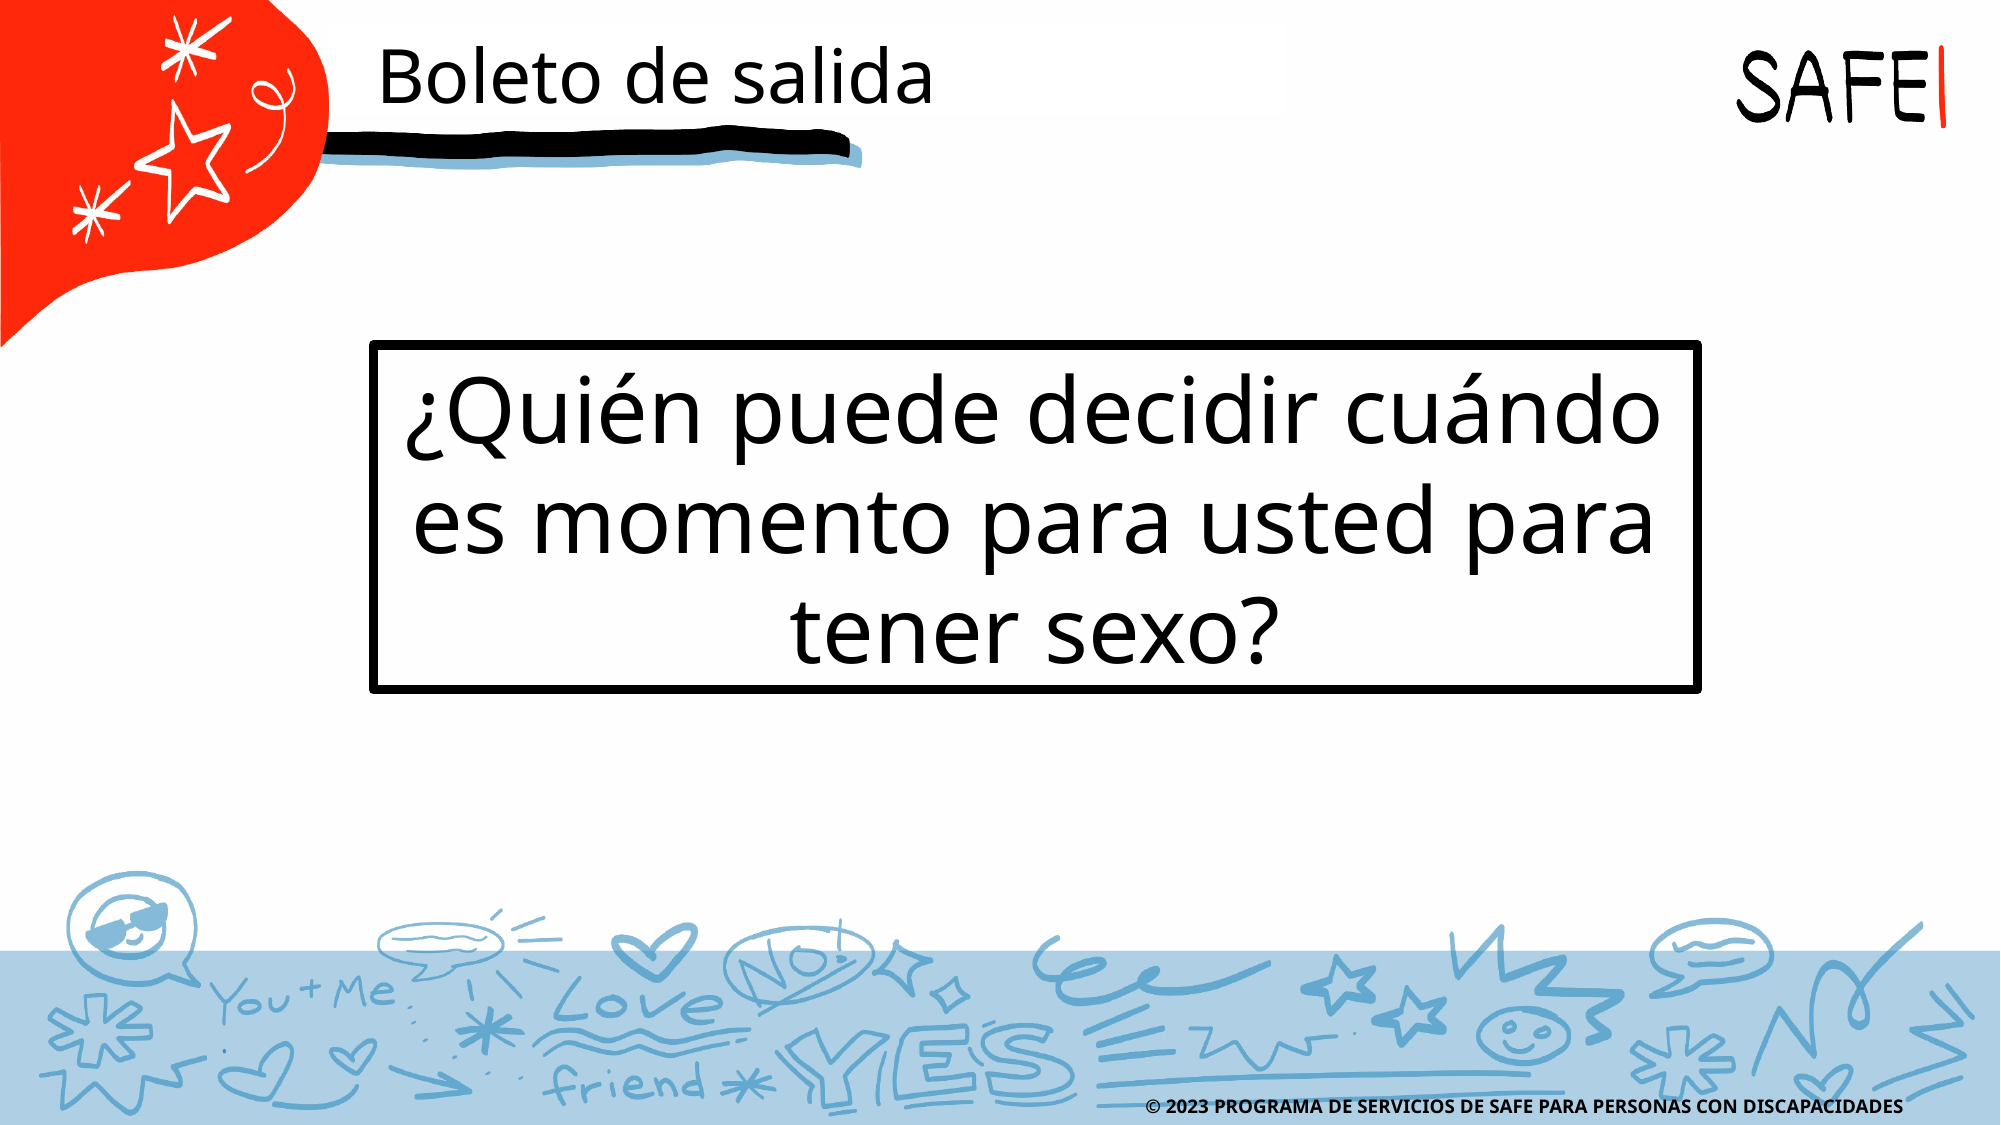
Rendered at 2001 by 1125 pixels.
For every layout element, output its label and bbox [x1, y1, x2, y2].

text_box [330, 20, 1284, 218]
picture [0, 0, 2000, 1125]
